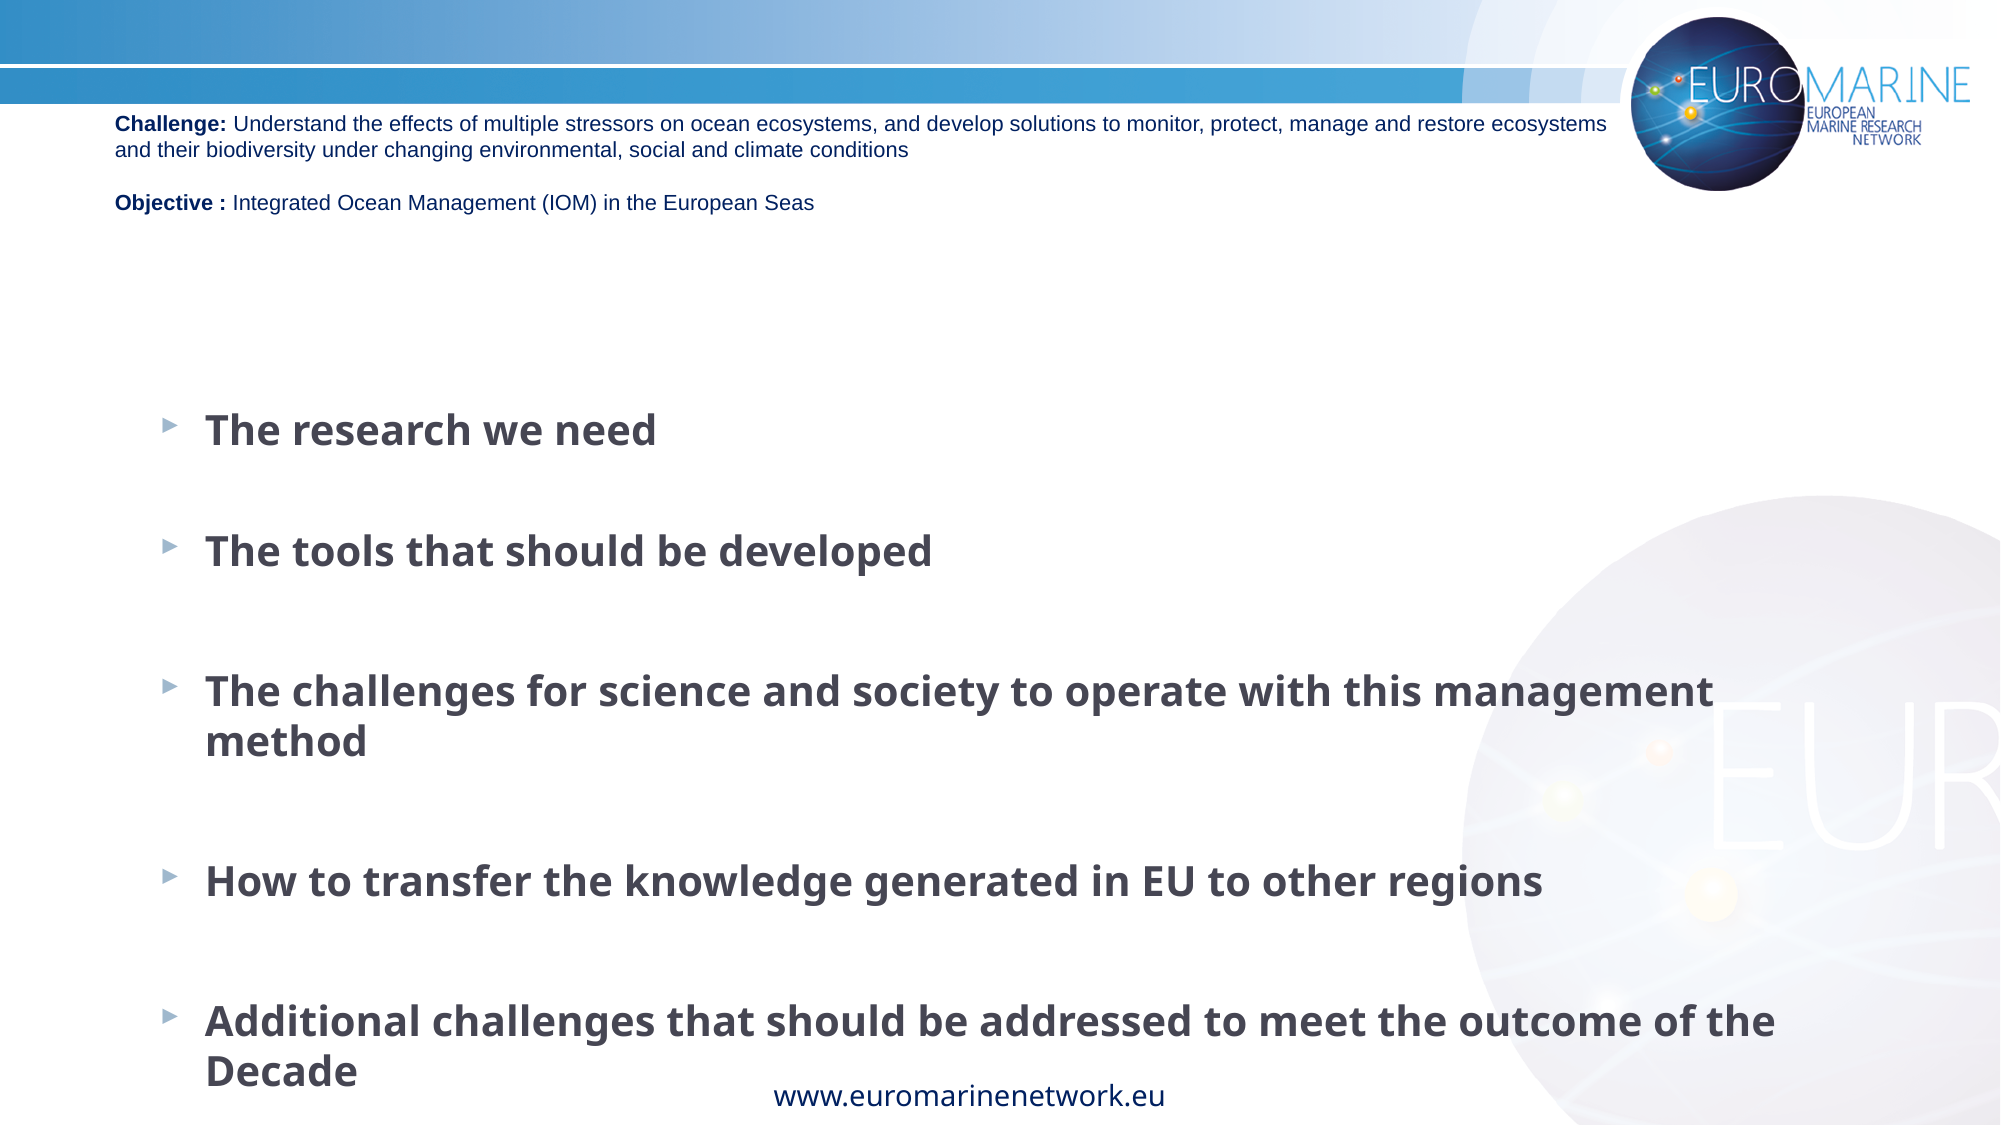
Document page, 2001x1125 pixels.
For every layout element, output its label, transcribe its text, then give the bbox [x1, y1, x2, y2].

list The research we need The tools that should be developed The challenges for science and society to operate with this management method How to transfer the knowledge generated in EU to other regions Additional challenges that should be addressed to meet the outcome of the Decade [99, 396, 1796, 1035]
title Challenge: Understand the effects of multiple stressors on ocean ecosystems, and develop solutions to monitor, protect, manage and restore ecosystems and their biodiversity under changing environmental, social and climate conditions Objective : Integrated Ocean Management (IOM) in the European Seas [99, 101, 1626, 223]
picture [0, 0, 2001, 1125]
